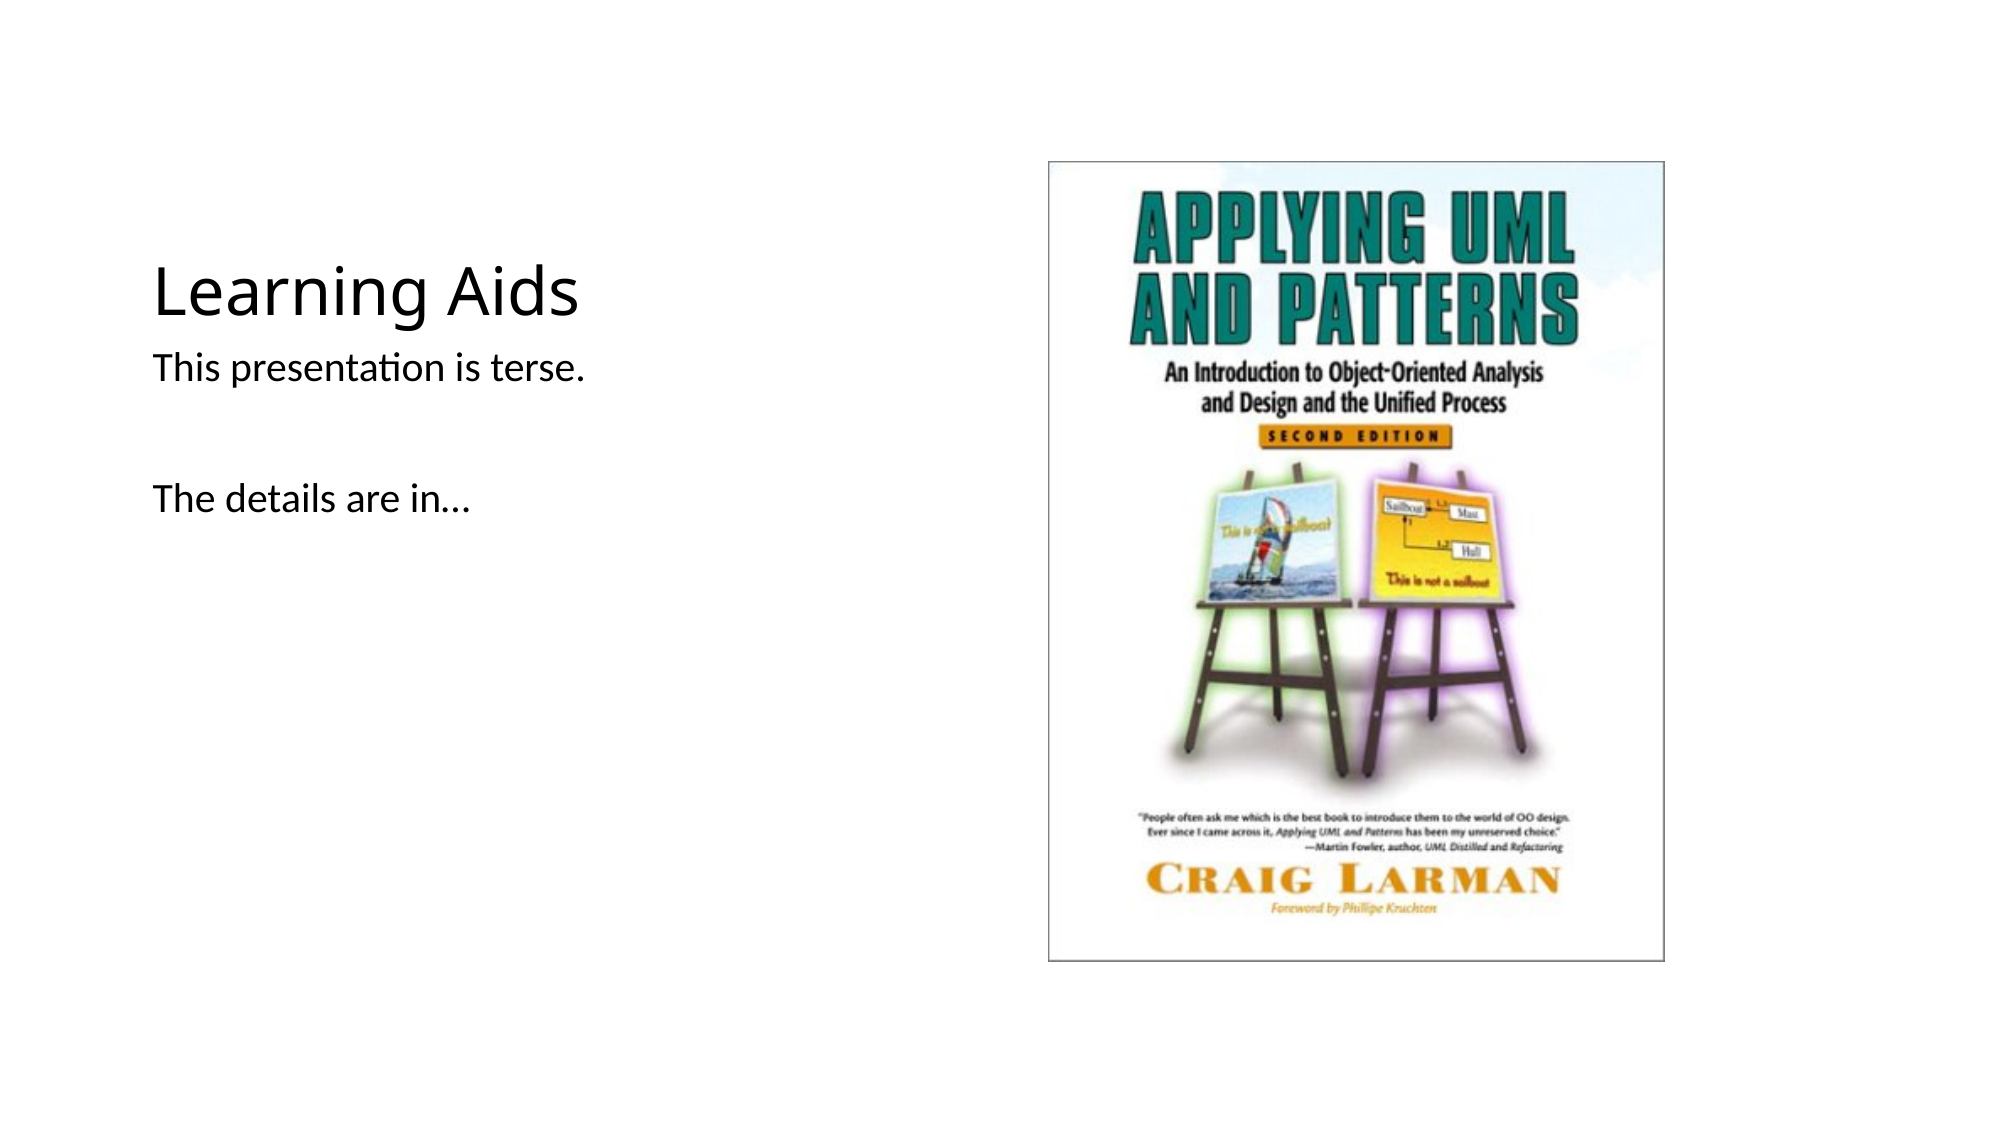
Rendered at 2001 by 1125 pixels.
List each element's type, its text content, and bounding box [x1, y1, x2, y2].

list This presentation is terse. The details are in… [137, 337, 783, 963]
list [1048, 161, 1665, 962]
title Learning Aids [137, 75, 783, 337]
